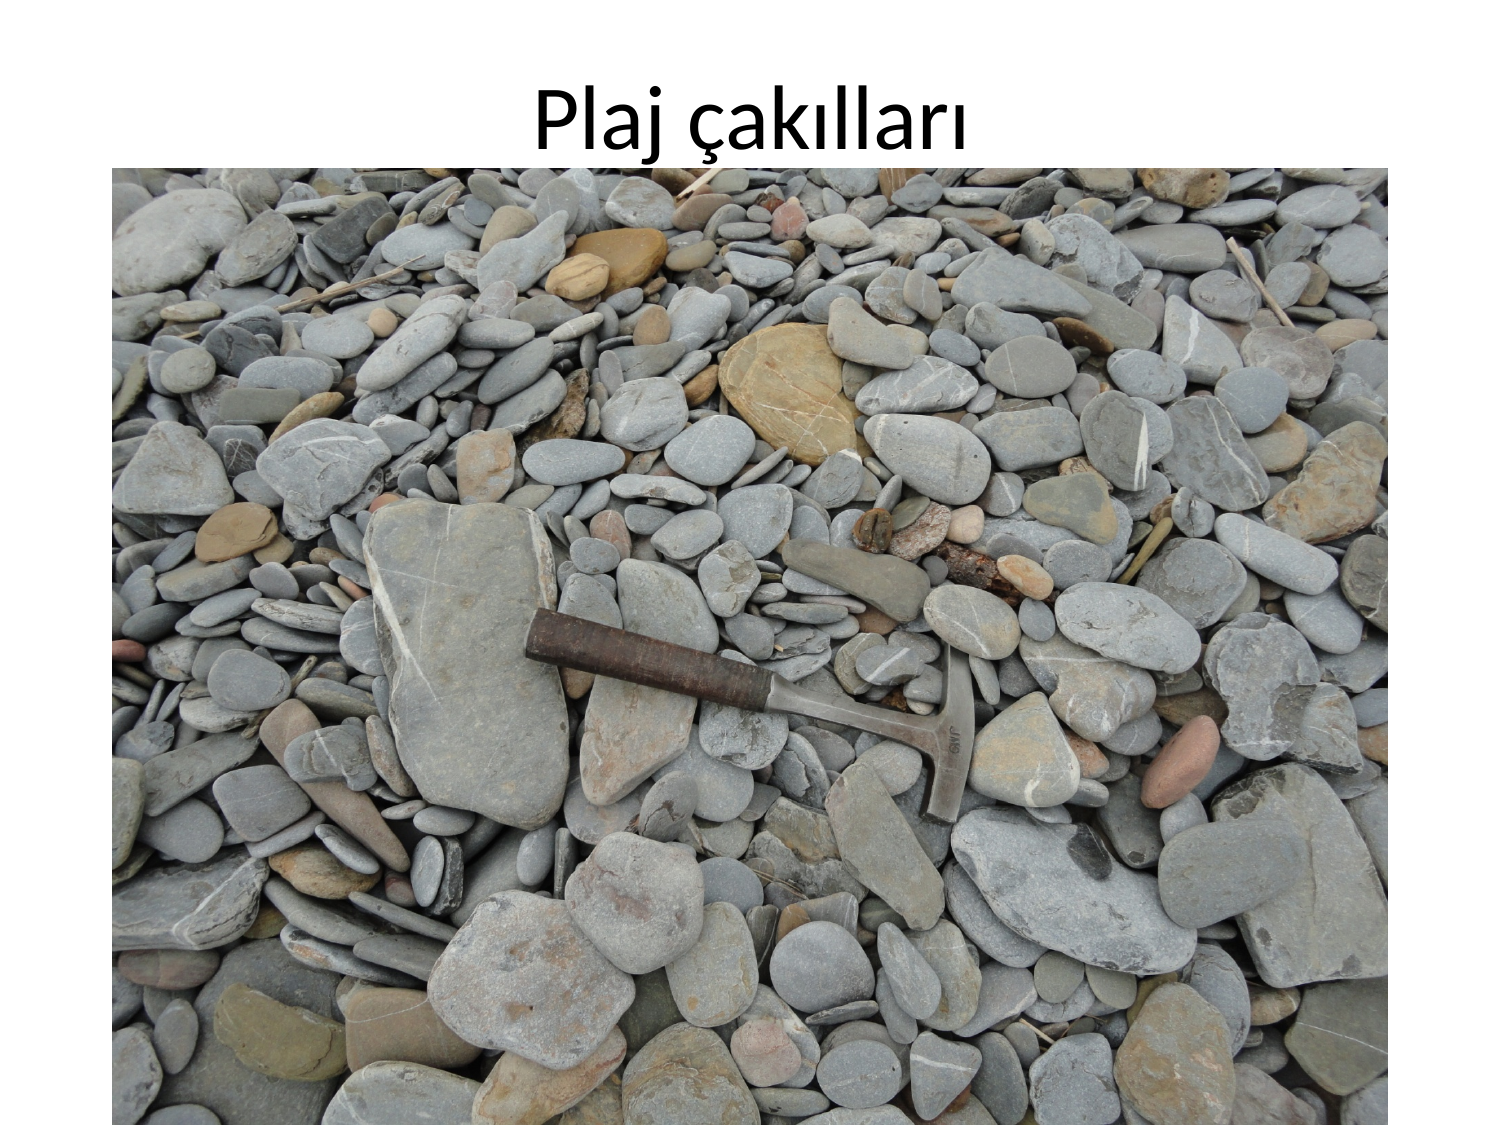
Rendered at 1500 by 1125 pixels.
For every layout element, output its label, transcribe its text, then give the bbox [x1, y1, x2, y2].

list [111, 167, 1389, 1125]
title Plaj çakılları [76, 19, 1427, 207]
